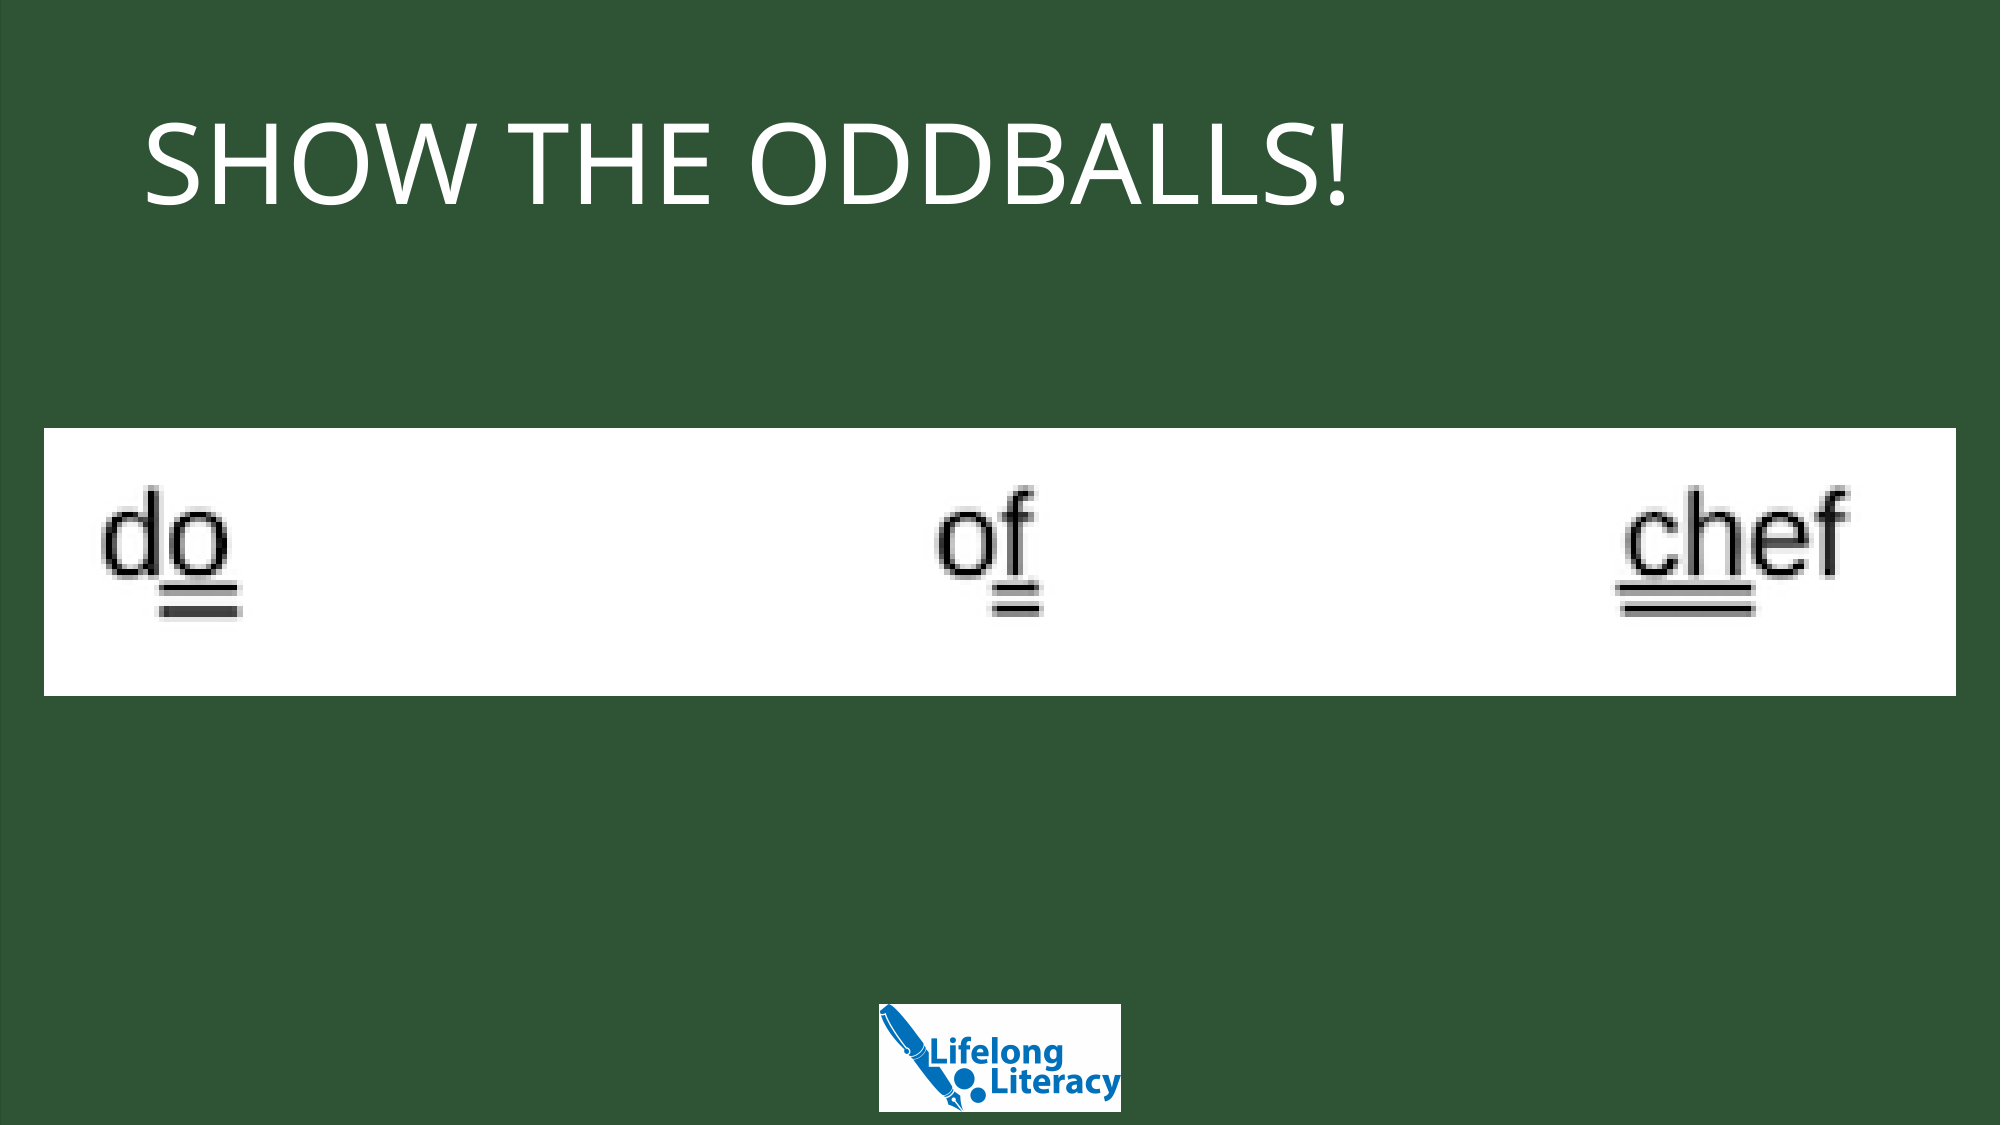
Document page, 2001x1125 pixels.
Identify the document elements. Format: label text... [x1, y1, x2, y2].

title SHOW THE ODDBALLS! [127, 59, 1873, 278]
picture [879, 1004, 1121, 1112]
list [44, 428, 1956, 696]
